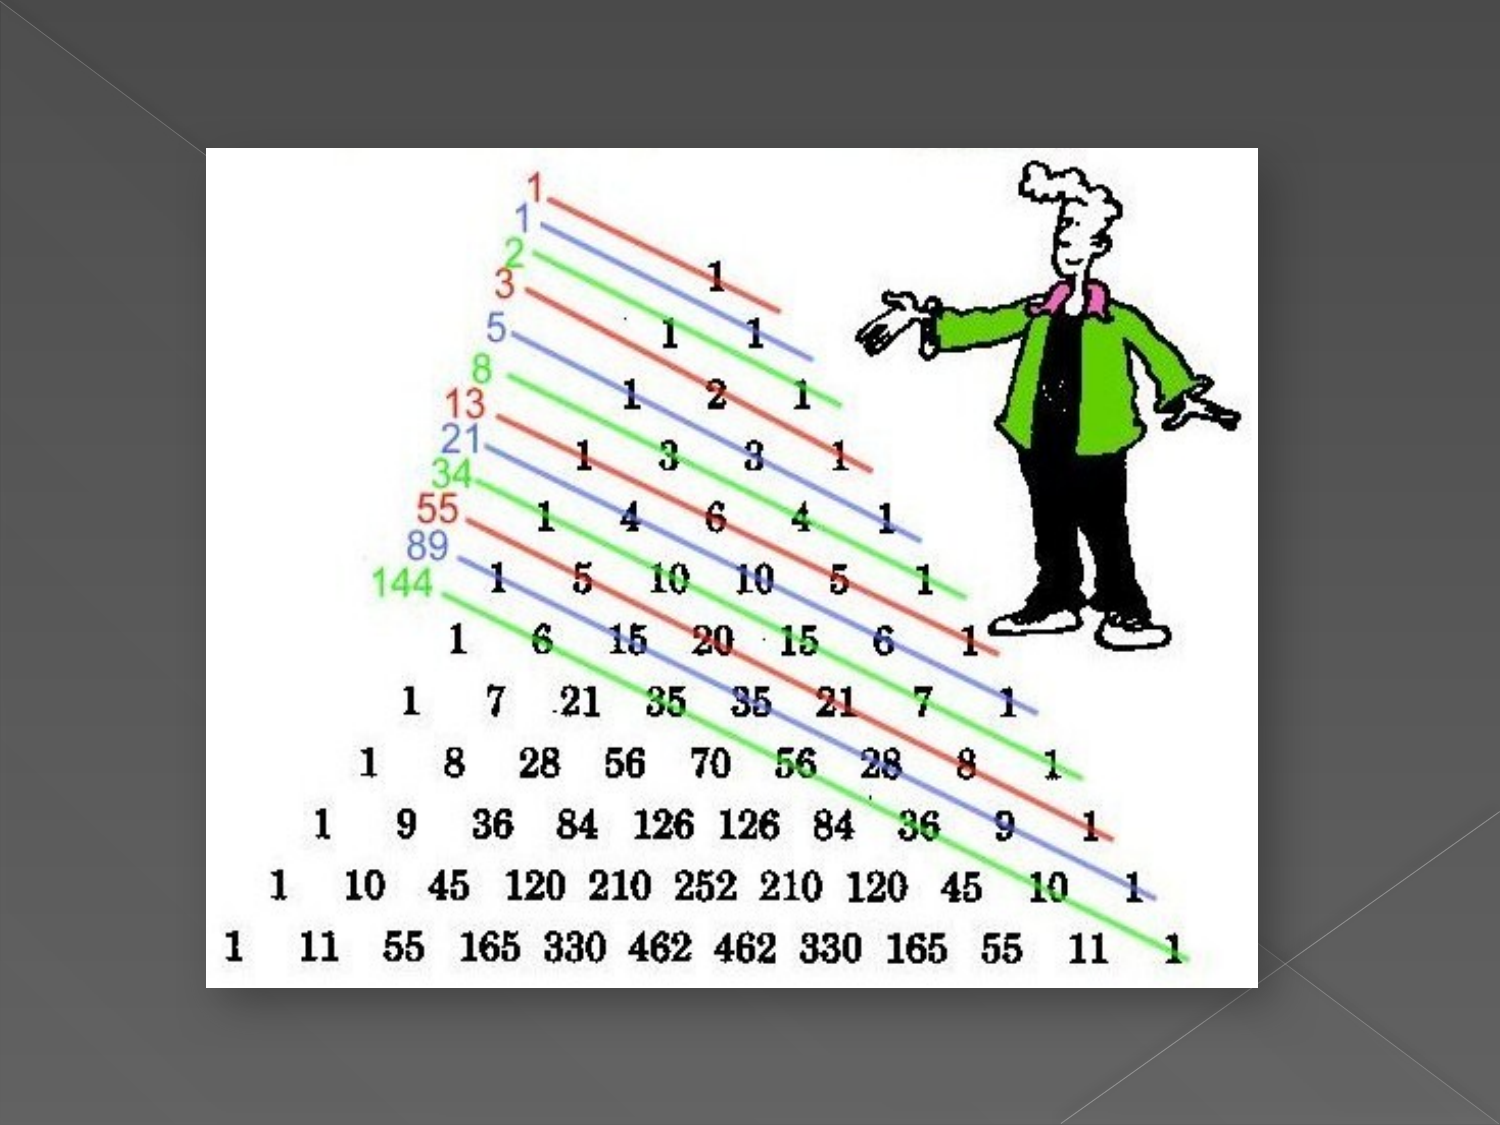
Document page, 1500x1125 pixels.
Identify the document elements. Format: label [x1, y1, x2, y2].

list [206, 148, 1259, 988]
